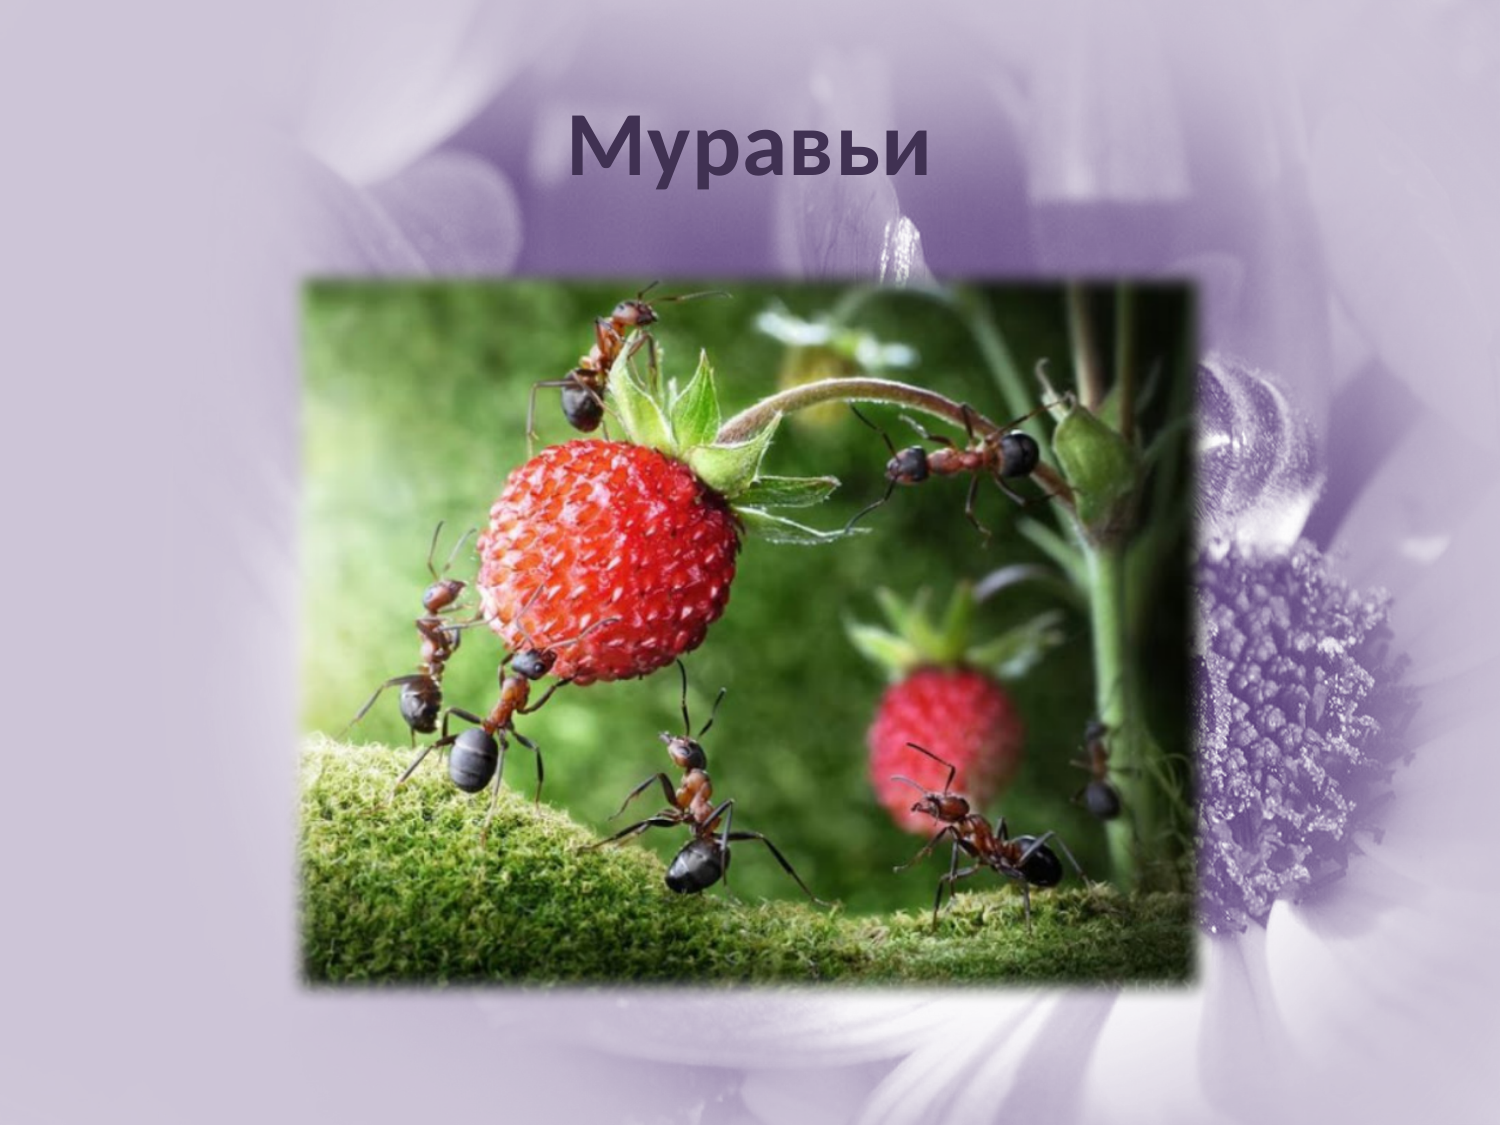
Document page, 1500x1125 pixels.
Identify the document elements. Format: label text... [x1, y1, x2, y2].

title Муравьи [75, 45, 1425, 233]
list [283, 262, 1217, 1006]
